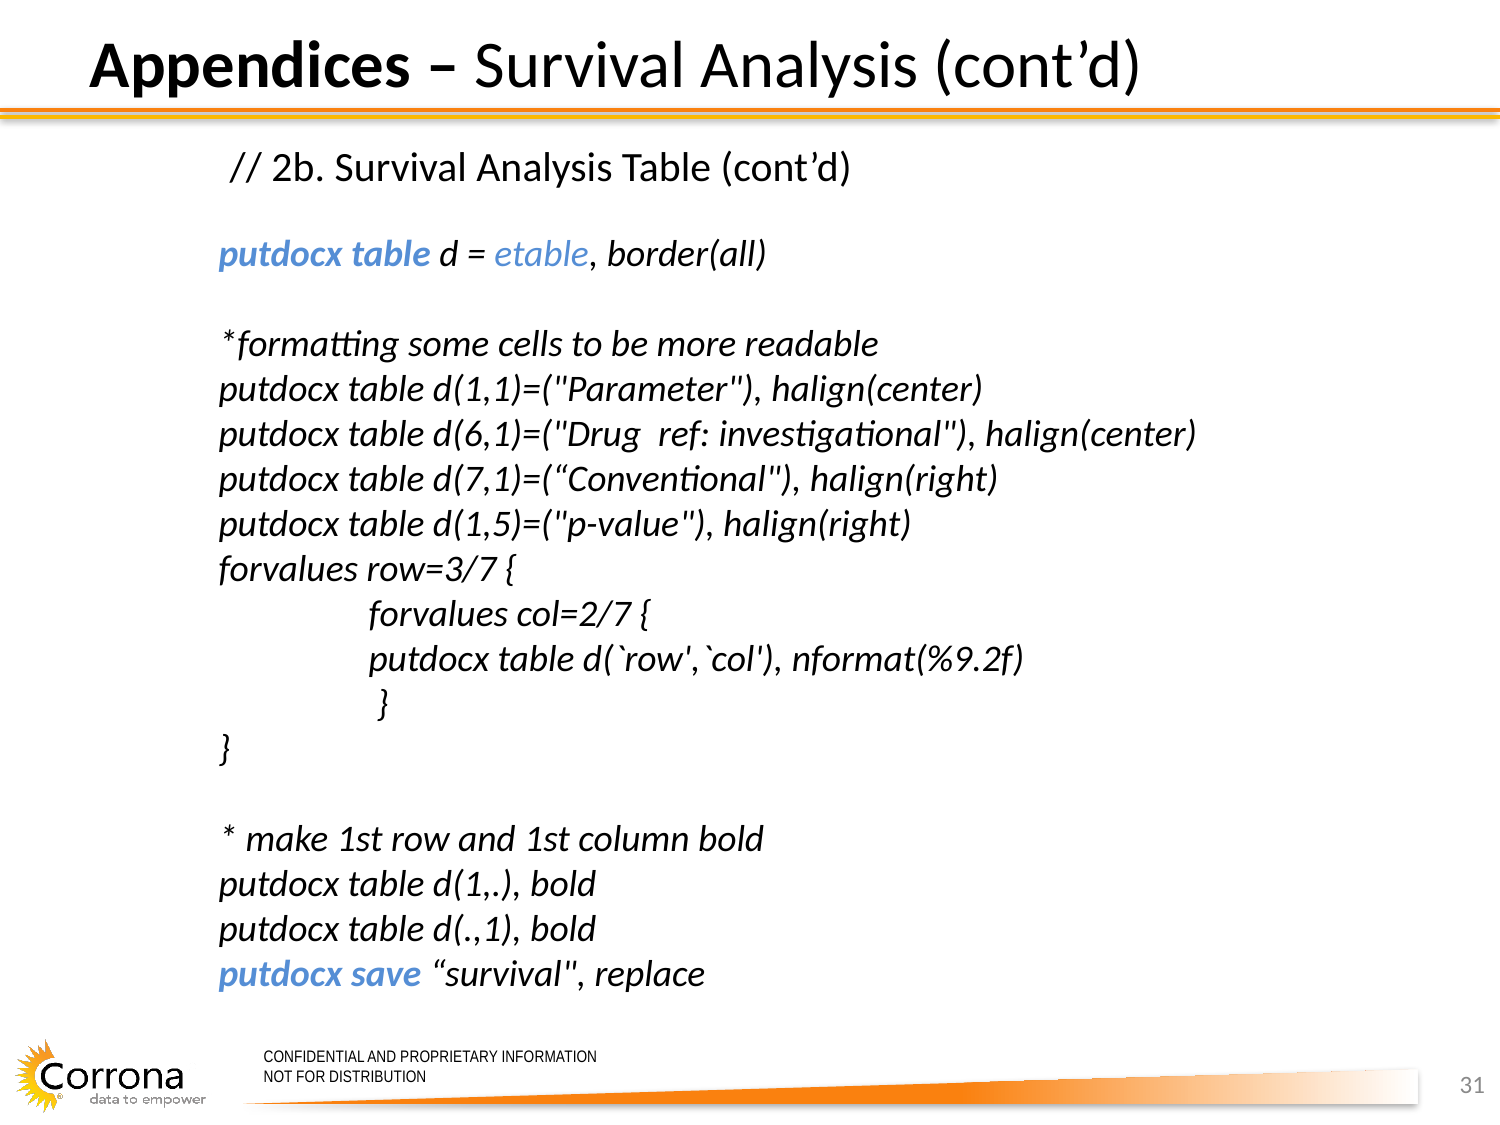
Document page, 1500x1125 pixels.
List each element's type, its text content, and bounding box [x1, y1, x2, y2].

text_box Appendices – Survival Analysis (cont’d) [74, 13, 1200, 108]
text_box // 2b. Survival Analysis Table (cont’d) [214, 132, 868, 198]
picture [2, 1032, 232, 1125]
slide_number 31 [1149, 1053, 1500, 1114]
text_box putdocx table d = etable, border(all) *formatting some cells to be more readable putdocx table d(1,1)=("Parameter"), halign(center) putdocx table d(6,1)=("Drug ref: investigational"), halign(center) putdocx table d(7,1)=(“Conventional"), halign(right) putdocx table d(1,5)=("p-value"), halign(right) forvalues row=3/7 { forvalues col=2/7 { putdocx table d(`row',`col'), nformat(%9.2f) } } * make 1st row and 1st column bold putdocx table d(1,.), bold putdocx table d(.,1), bold putdocx save “survival", replace [203, 221, 1413, 1002]
